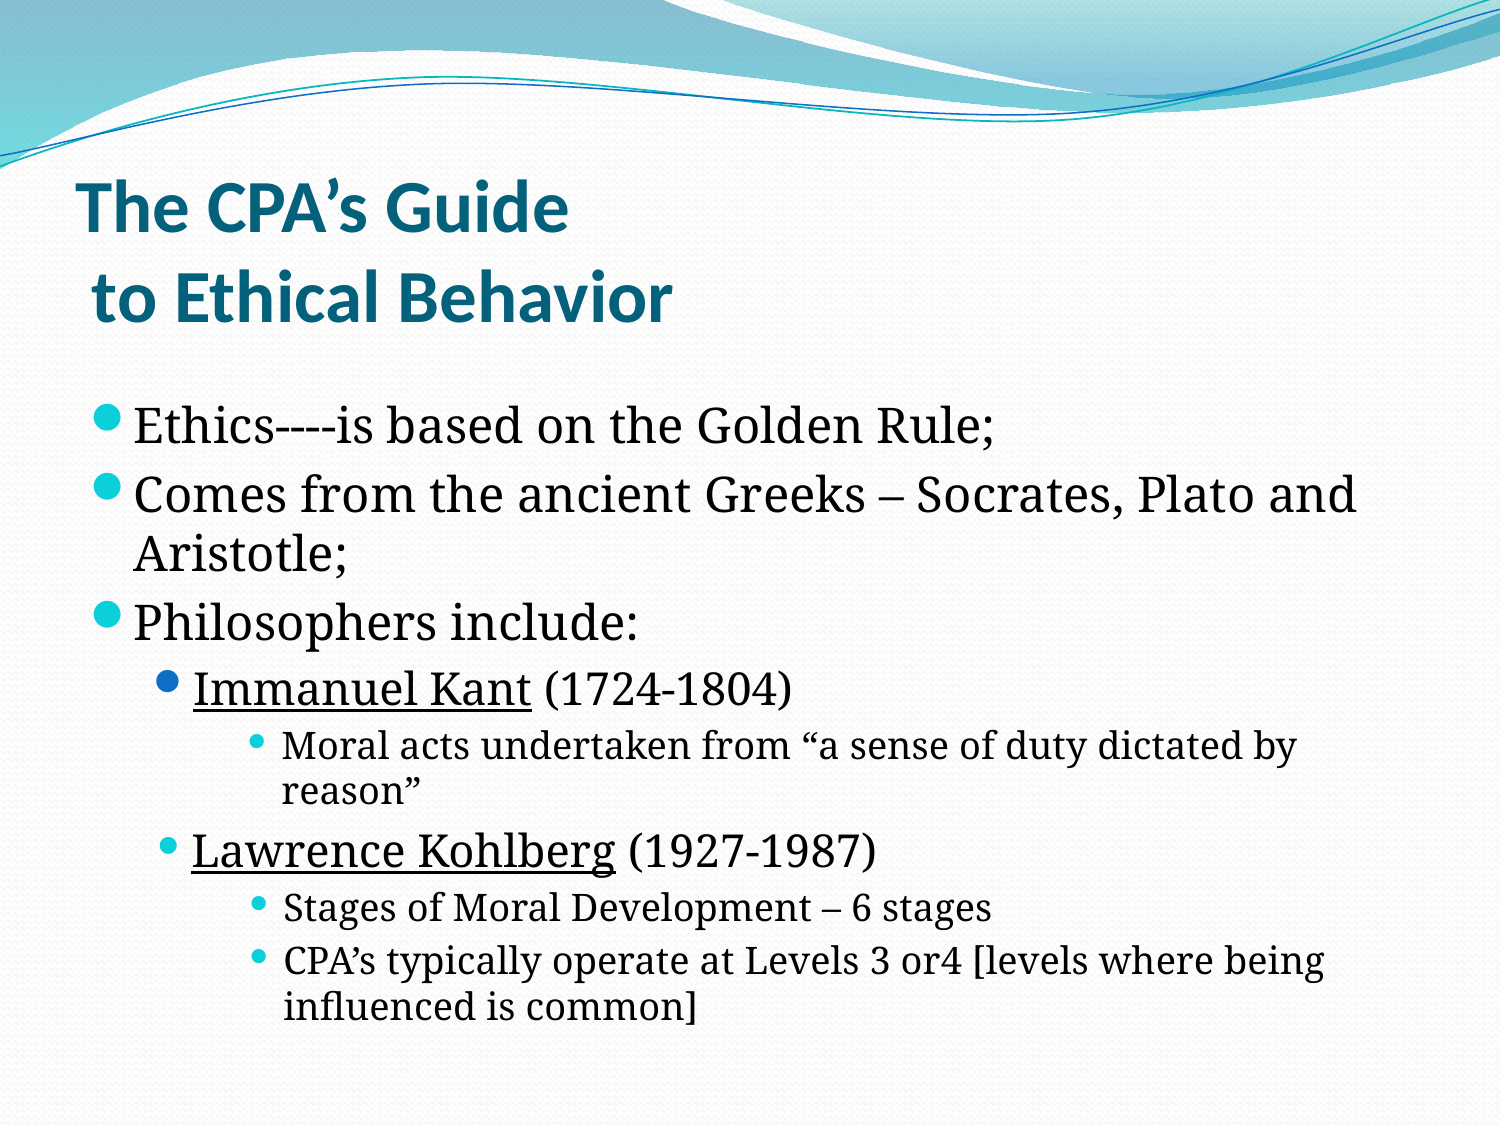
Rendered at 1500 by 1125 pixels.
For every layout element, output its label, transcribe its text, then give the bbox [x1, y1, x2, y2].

title The CPA’s Guide to Ethical Behavior [75, 149, 1425, 317]
list Ethics----is based on the Golden Rule; Comes from the ancient Greeks – Socrates, Plato and Aristotle; Philosophers include: Immanuel Kant (1724-1804) Moral acts undertaken from “a sense of duty dictated by reason” Lawrence Kohlberg (1927-1987) Stages of Moral Development – 6 stages CPA’s typically operate at Levels 3 or4 [levels where being influenced is common] [75, 317, 1425, 1038]
